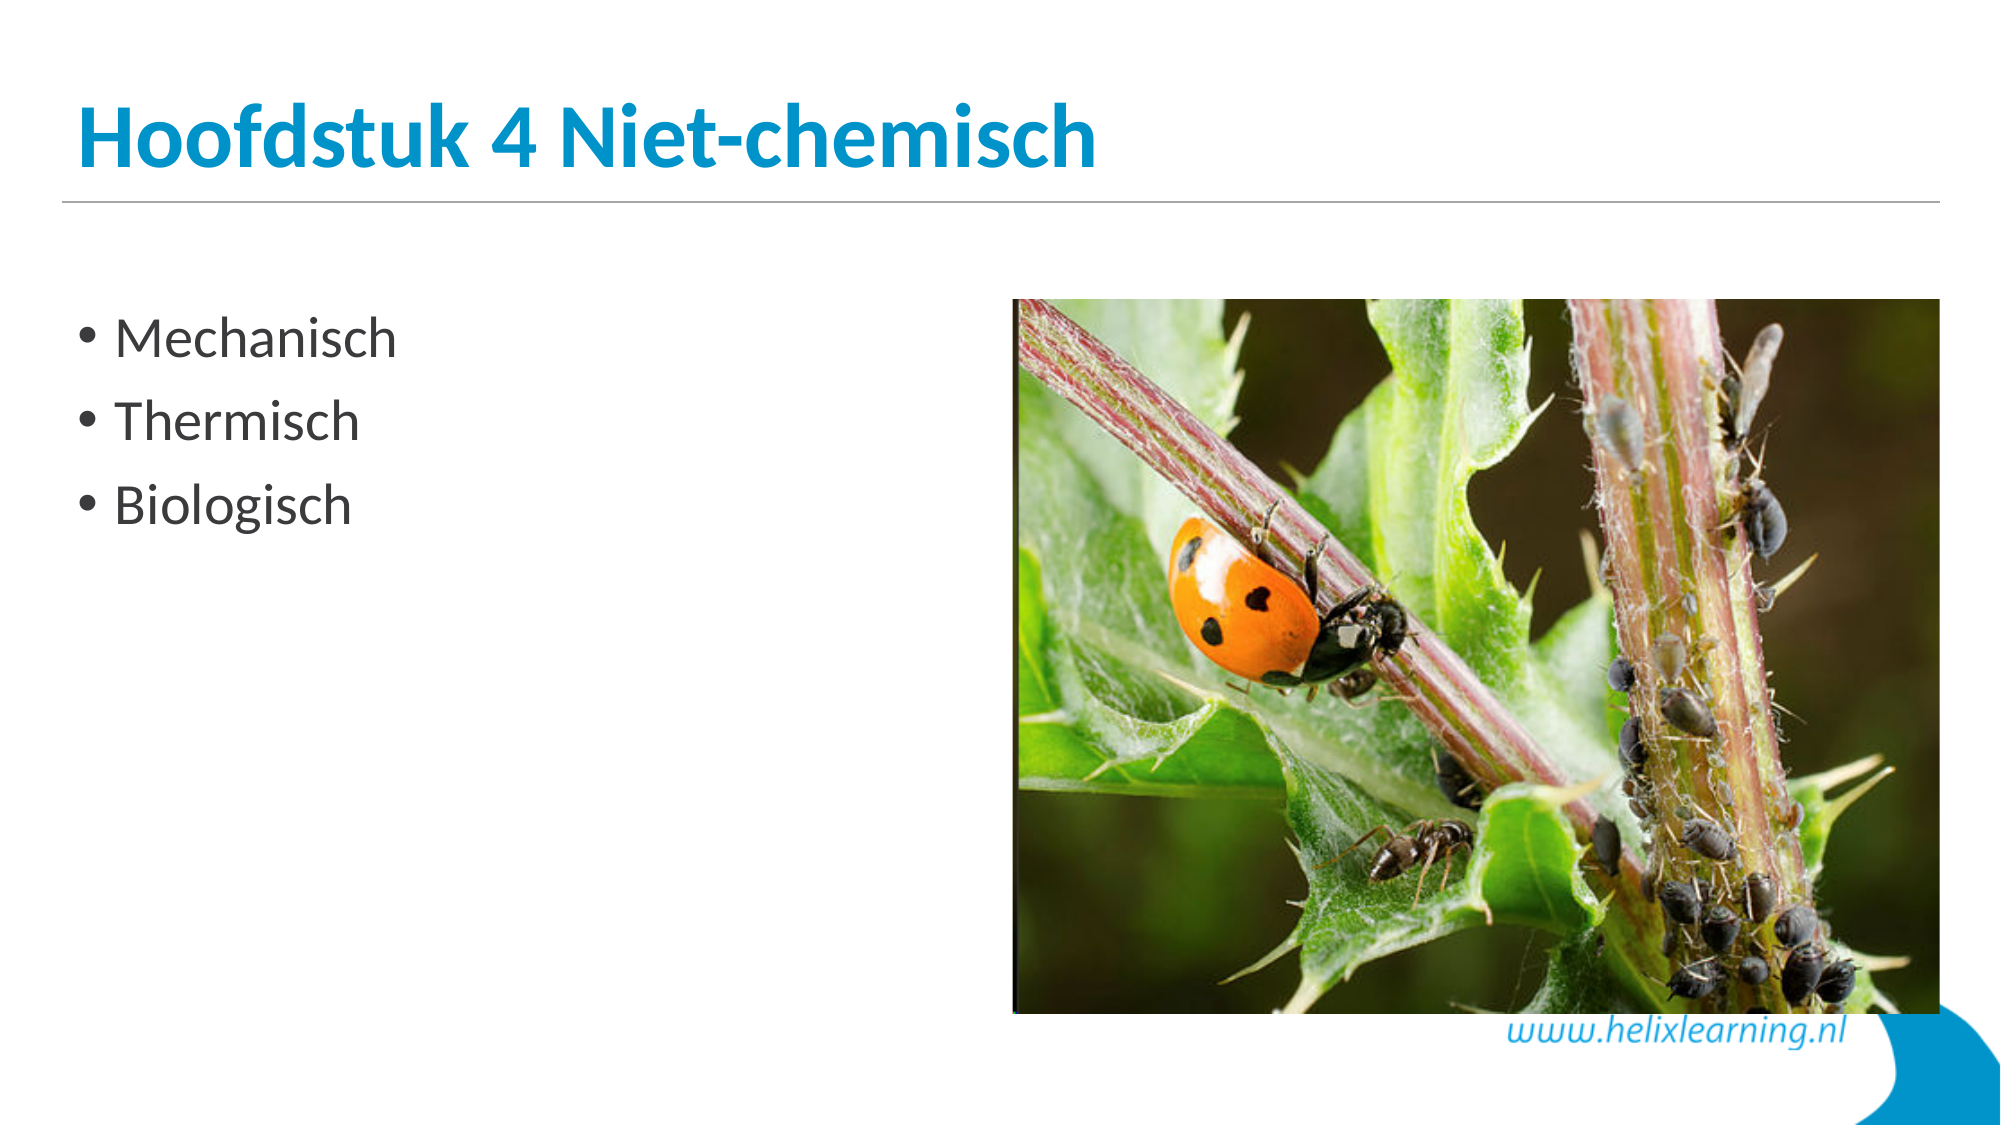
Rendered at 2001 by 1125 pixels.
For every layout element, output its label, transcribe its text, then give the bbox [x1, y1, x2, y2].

picture [0, 0, 2001, 1125]
list Mechanisch Thermisch Biologisch [62, 299, 988, 1014]
title Hoofdstuk 4 Niet-chemisch [62, 28, 1940, 247]
